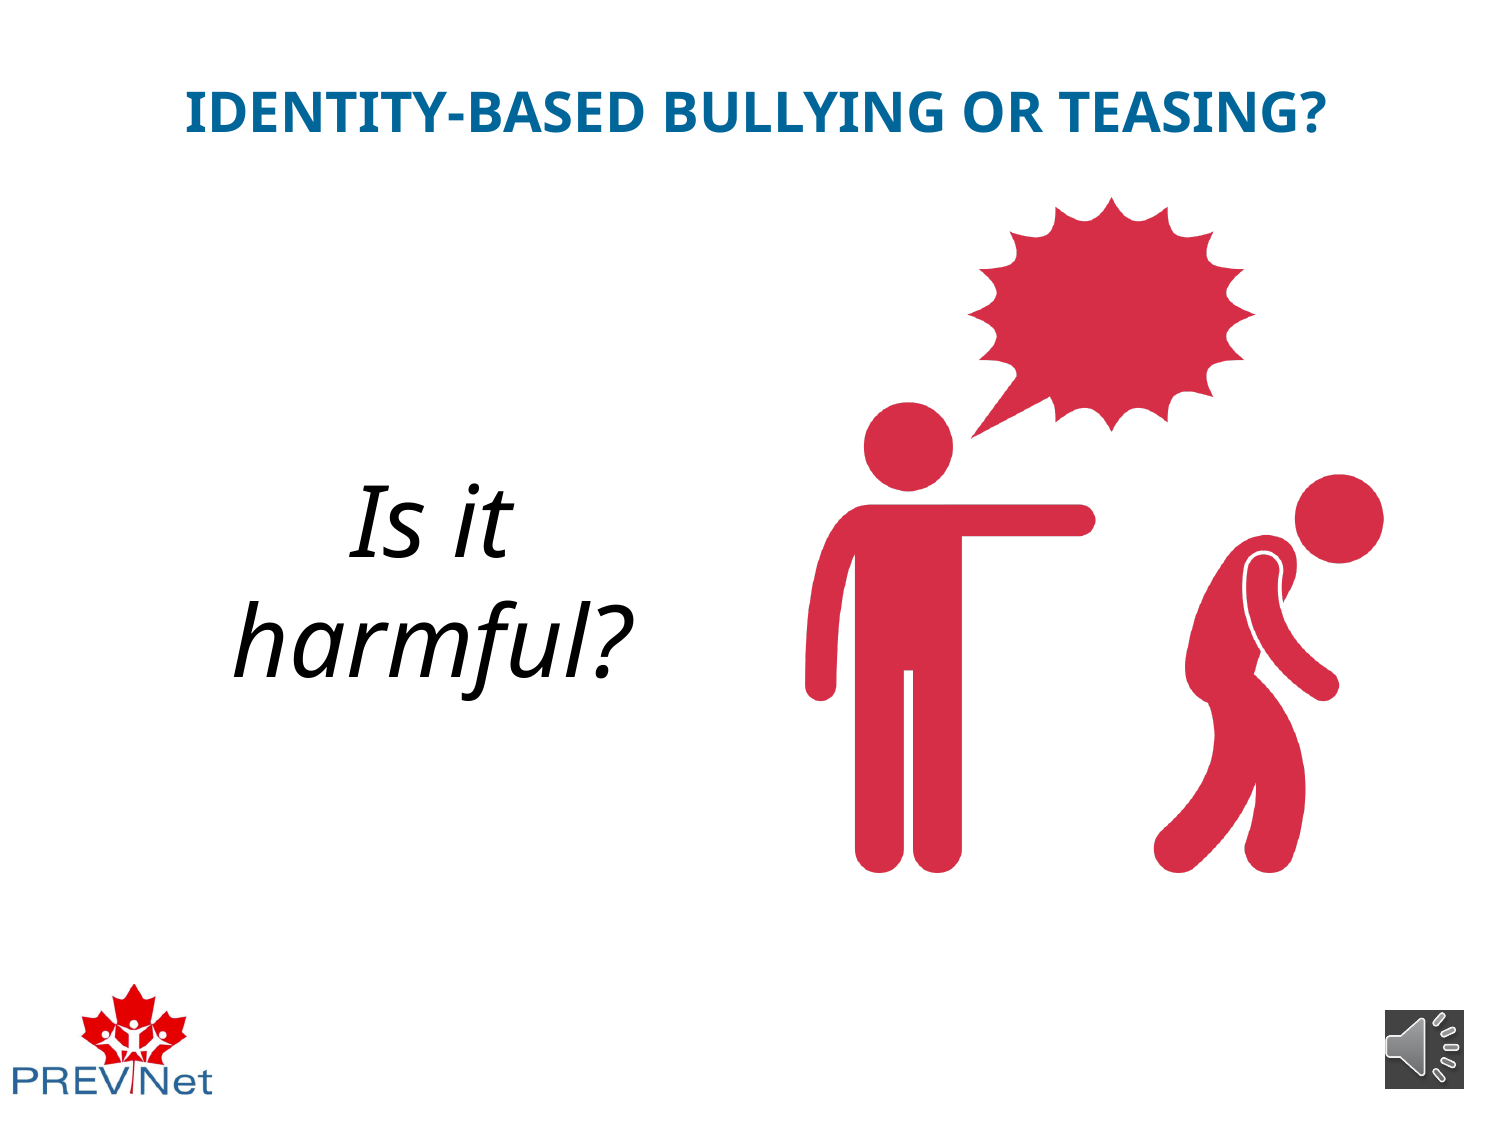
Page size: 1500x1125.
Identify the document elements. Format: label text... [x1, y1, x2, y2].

picture [1384, 1009, 1465, 1090]
list Is it harmful? [181, 450, 683, 1125]
picture [755, 197, 1432, 873]
picture [4, 957, 222, 1112]
title IDENTITY-BASED BULLYING OR TEASING? [129, 16, 1384, 205]
